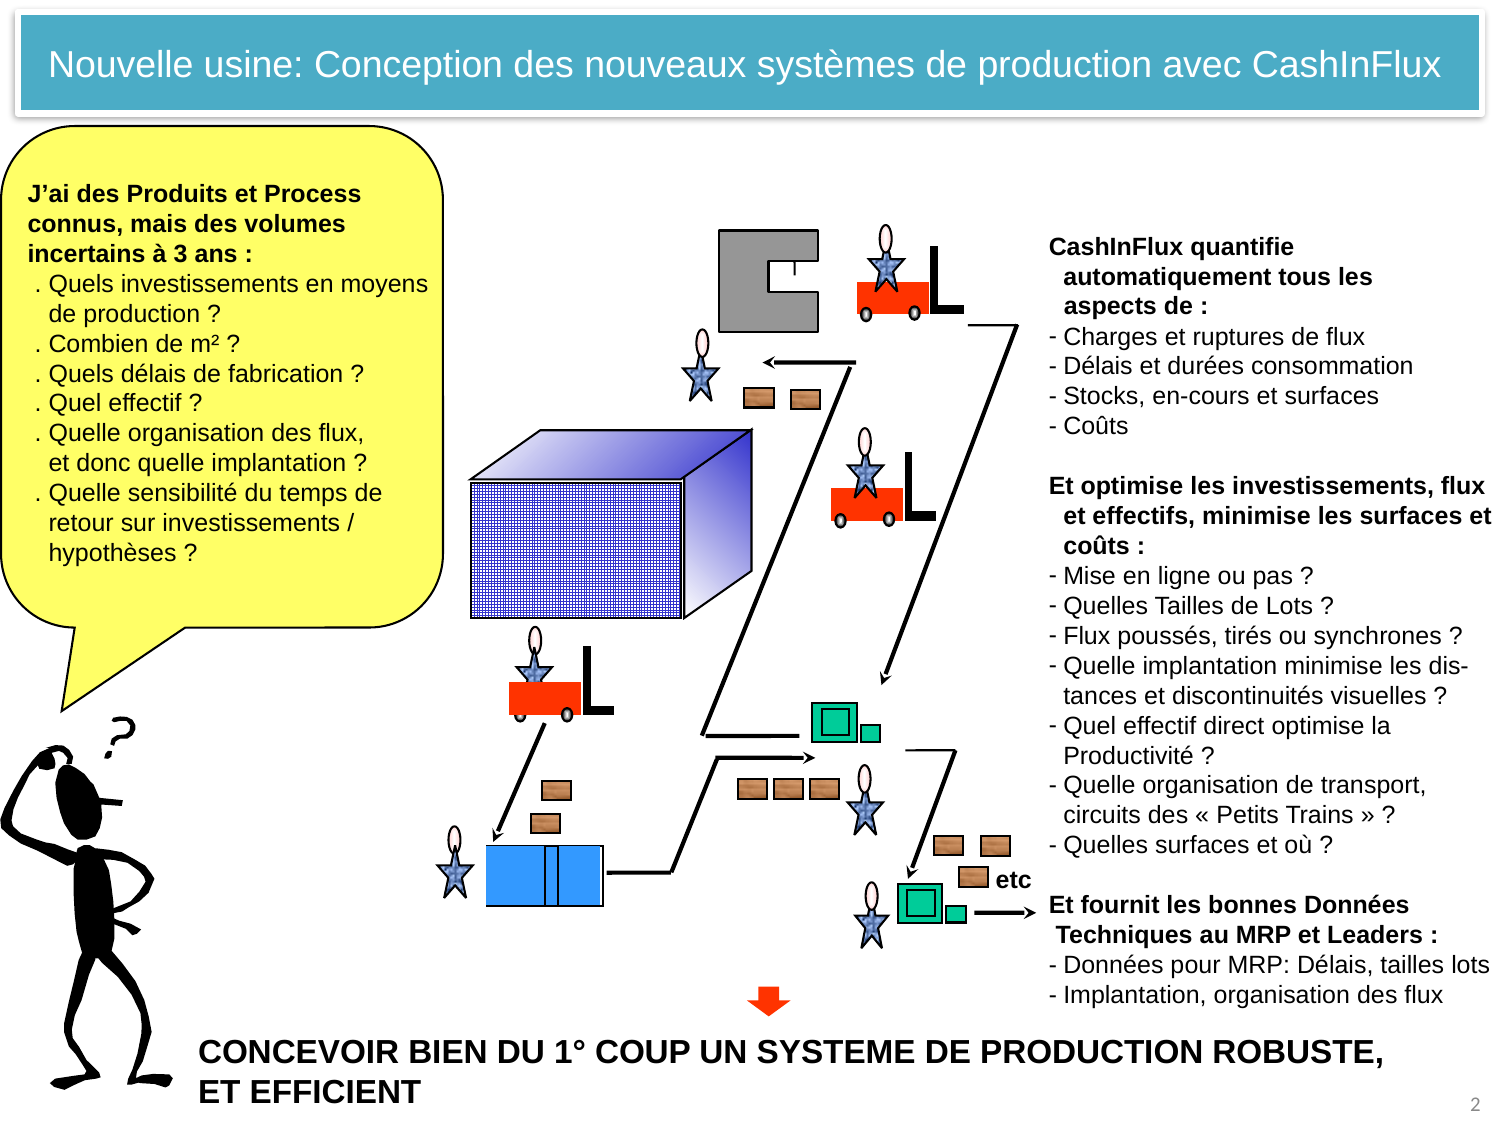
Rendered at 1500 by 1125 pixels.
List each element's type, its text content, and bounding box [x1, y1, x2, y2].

text_box CONCEVOIR BIEN DU 1° COUP UN SYSTEME DE PRODUCTION ROBUSTE, ET EFFICIENT [183, 1022, 1430, 1118]
text_box [41, 126, 403, 134]
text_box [437, 224, 1048, 949]
slide_number 2 [1411, 1081, 1496, 1125]
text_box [0, 715, 180, 1097]
text_box [1, 161, 432, 712]
text_box J’ai des Produits et Process connus, mais des volumes incertains à 3 ans : . Quels investissements en moyens de production ? . Combien de m² ? . Quels délais de fabrication ? . Quel effectif ? . Quelle organisation des flux, et donc quelle implantation ? . Quelle sensibilité du temps de retour sur investissements / hypothèses ? [12, 134, 475, 575]
text_box [750, 987, 788, 1016]
text_box Nouvelle usine: Conception des nouveaux systèmes de production avec CashInFlux [17, 11, 1483, 114]
text_box CashInFlux quantifie automatiquement tous les aspects de : Charges et ruptures de flux Délais et durées consommation Stocks, en-cours et surfaces Coûts Et optimise les investissements, flux et effectifs, minimise les surfaces et coûts : Mise en ligne ou pas ? Quelles Tailles de Lots ? Flux poussés, tirés ou synchrones ? Quelle implantation minimise les dis-tances et discontinuités visuelles ? Quel effectif direct optimise la Productivité ? Quelle organisation de transport, circuits des « Petits Trains » ? Quelles surfaces et où ? Et fournit les bonnes Données Techniques au MRP et Leaders : Données pour MRP: Délais, tailles lots Implantation, organisation des flux [1033, 222, 1500, 1076]
